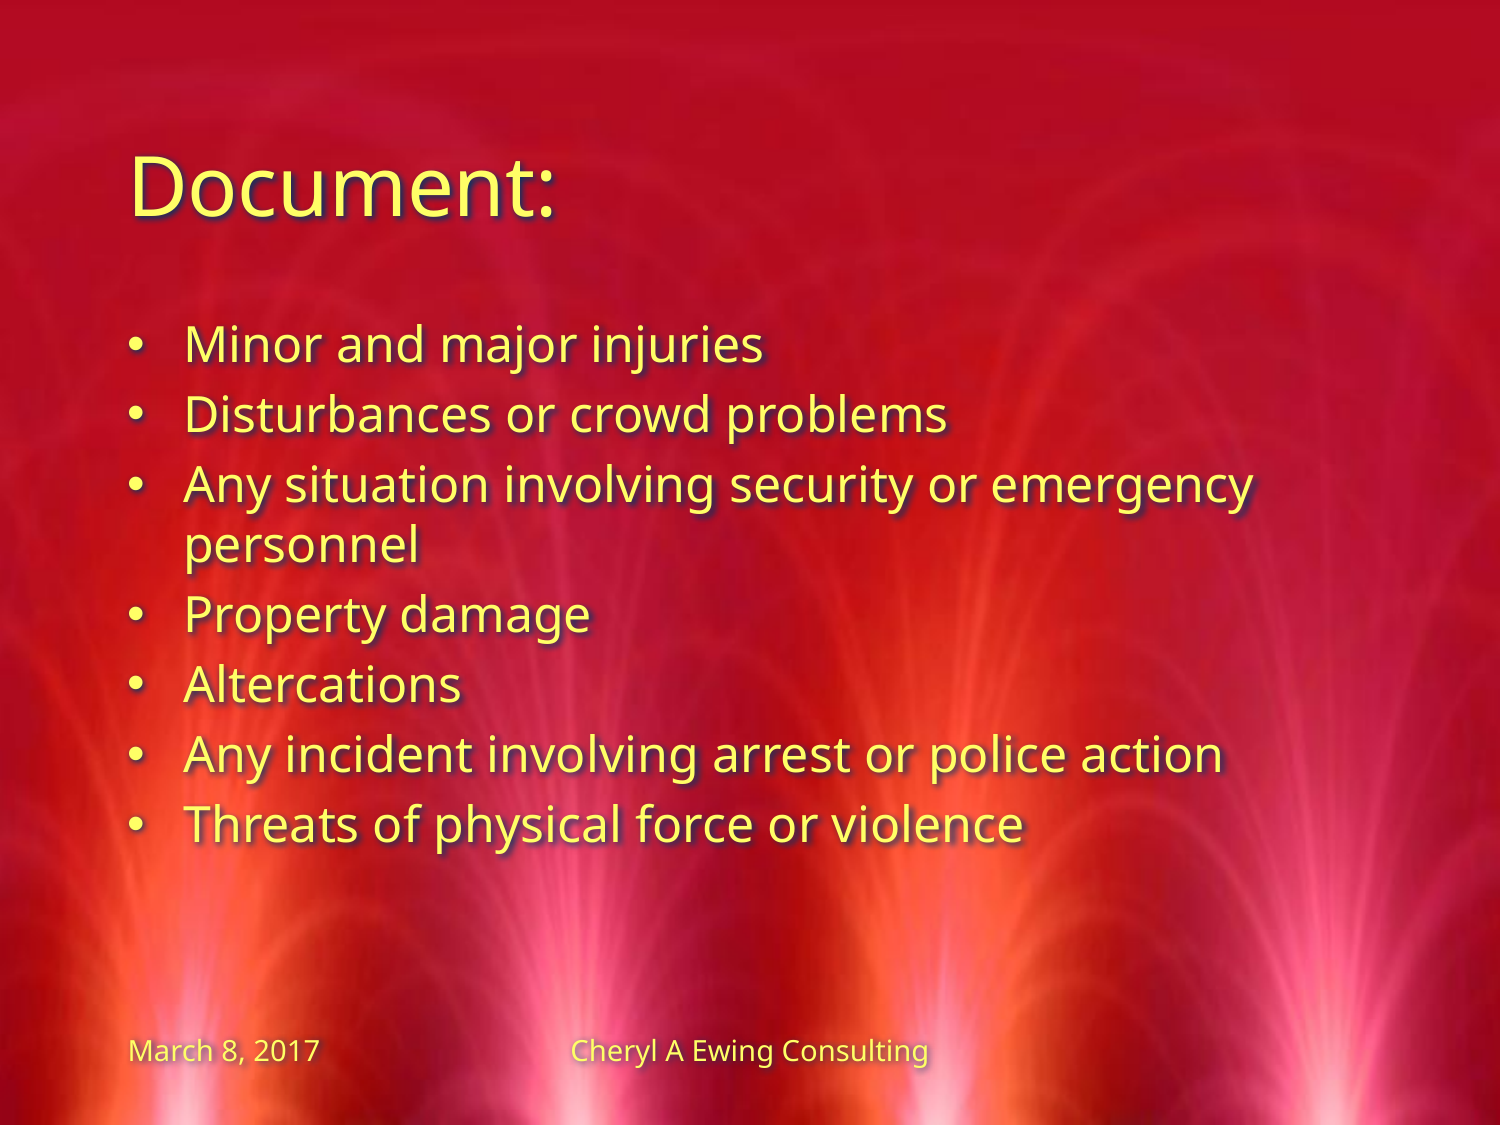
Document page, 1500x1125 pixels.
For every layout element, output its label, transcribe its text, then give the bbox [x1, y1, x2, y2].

picture [0, 0, 1500, 1125]
footer Cheryl A Ewing Consulting [512, 1025, 988, 1100]
list Document: Minor and major injuries Disturbances or crowd problems Any situation involving security or emergency personnel Property damage Altercations Any incident involving arrest or police action Threats of physical force or violence [112, 125, 1388, 988]
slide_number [112, 1025, 425, 1100]
